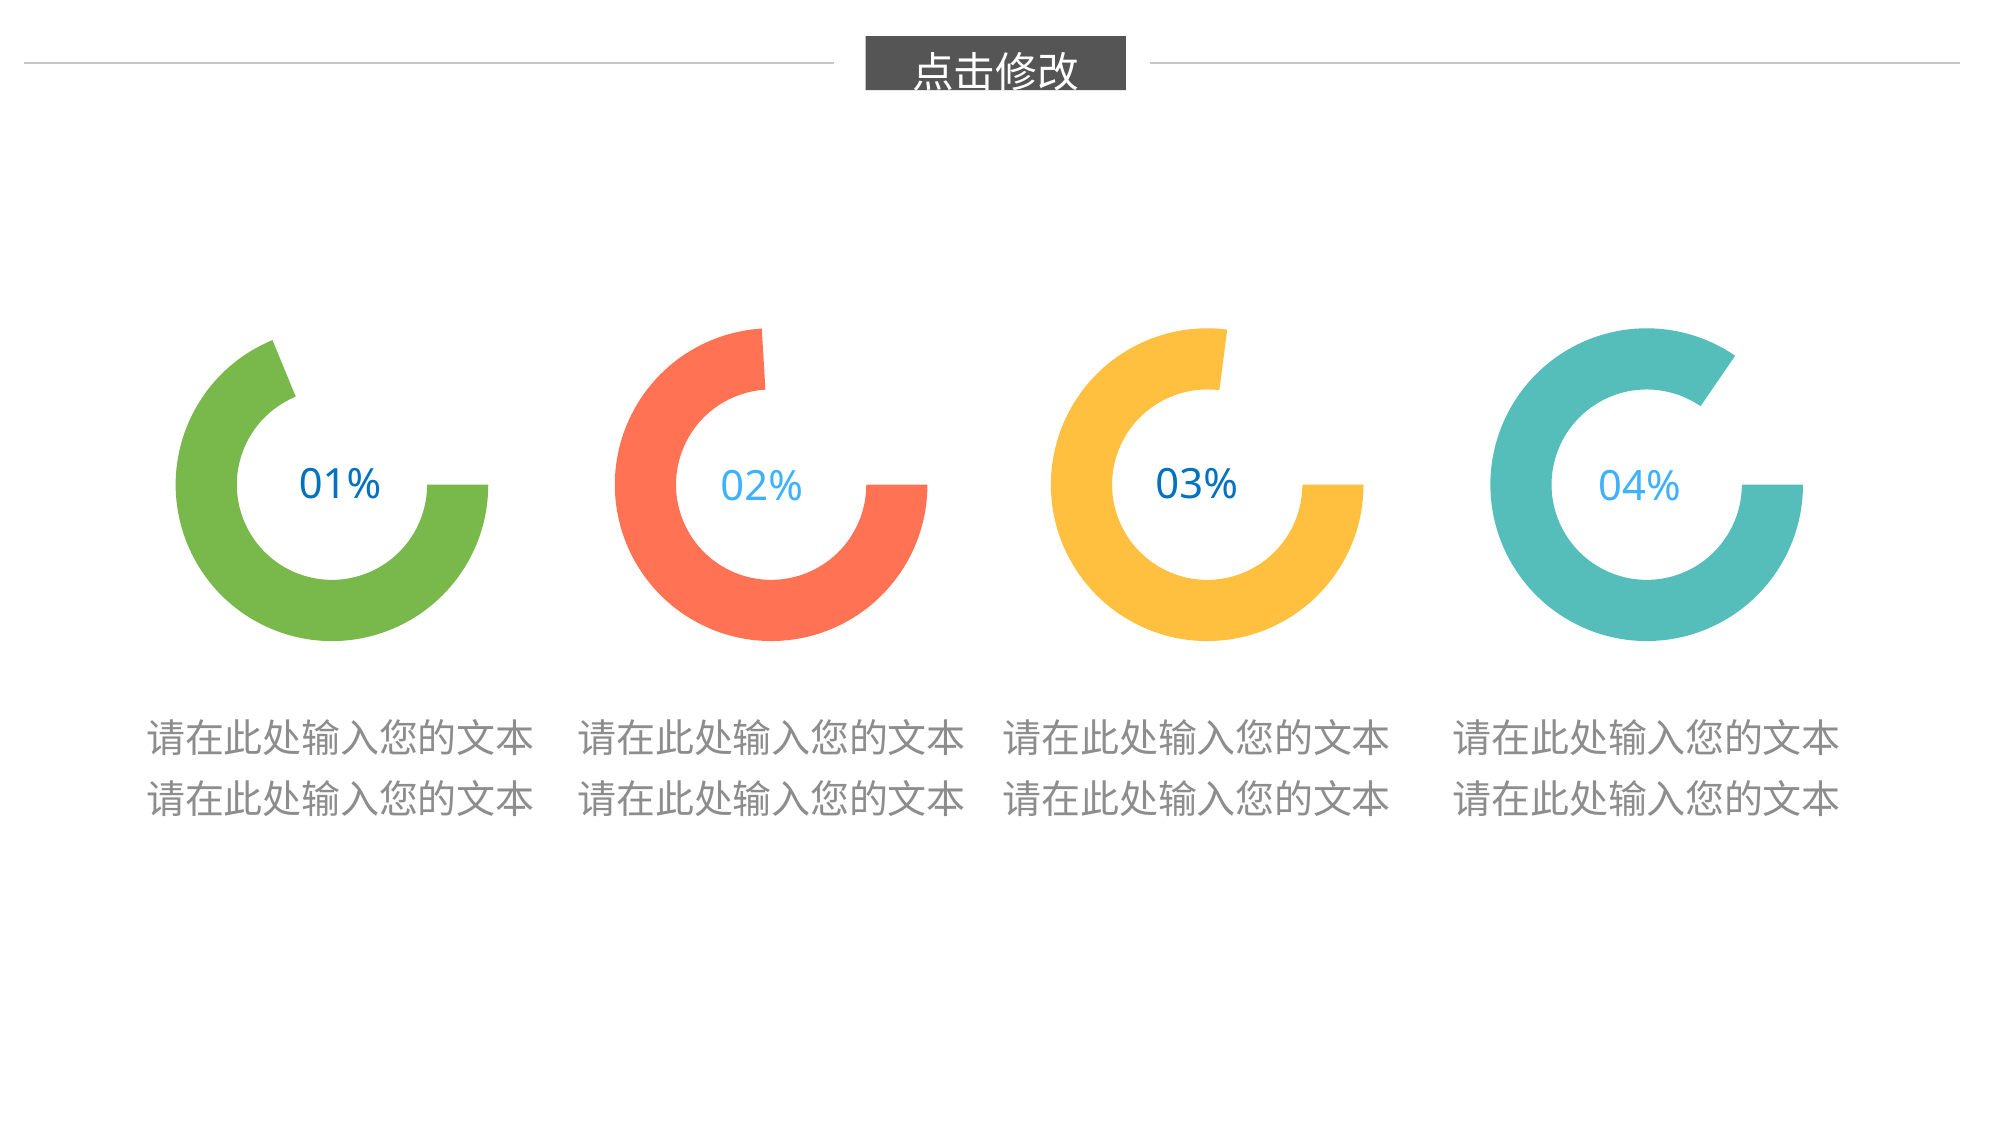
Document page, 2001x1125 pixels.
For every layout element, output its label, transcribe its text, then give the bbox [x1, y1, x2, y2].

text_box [1490, 328, 1804, 642]
text_box 点击修改 [865, 36, 1126, 91]
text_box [175, 328, 489, 642]
text_box 请在此处输入您的文本 请在此处输入您的文本 [121, 692, 552, 829]
text_box 请在此处输入您的文本 请在此处输入您的文本 [977, 692, 1416, 829]
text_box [1050, 328, 1364, 642]
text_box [614, 328, 928, 642]
text_box 请在此处输入您的文本 请在此处输入您的文本 [1427, 692, 1866, 829]
text_box 请在此处输入您的文本 请在此处输入您的文本 [552, 692, 977, 829]
